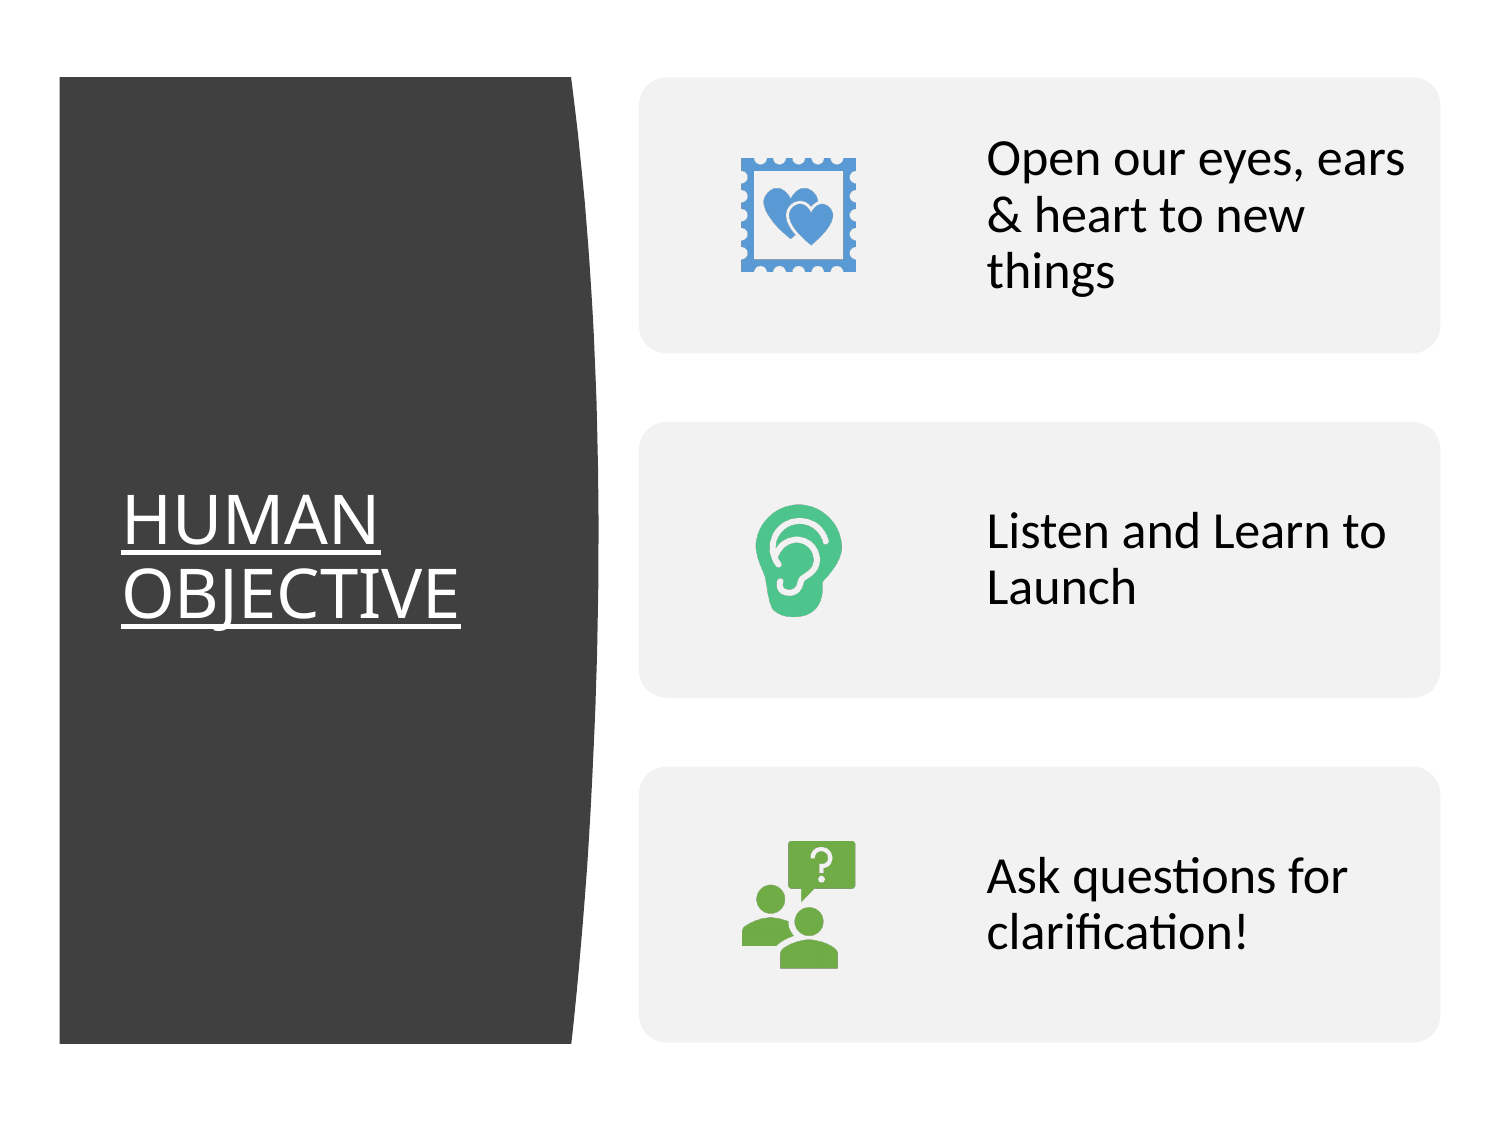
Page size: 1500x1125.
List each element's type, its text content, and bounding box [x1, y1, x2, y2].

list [638, 77, 1441, 1043]
title HUMAN OBJECTIVE [106, 166, 527, 953]
text_box [58, 76, 600, 1045]
